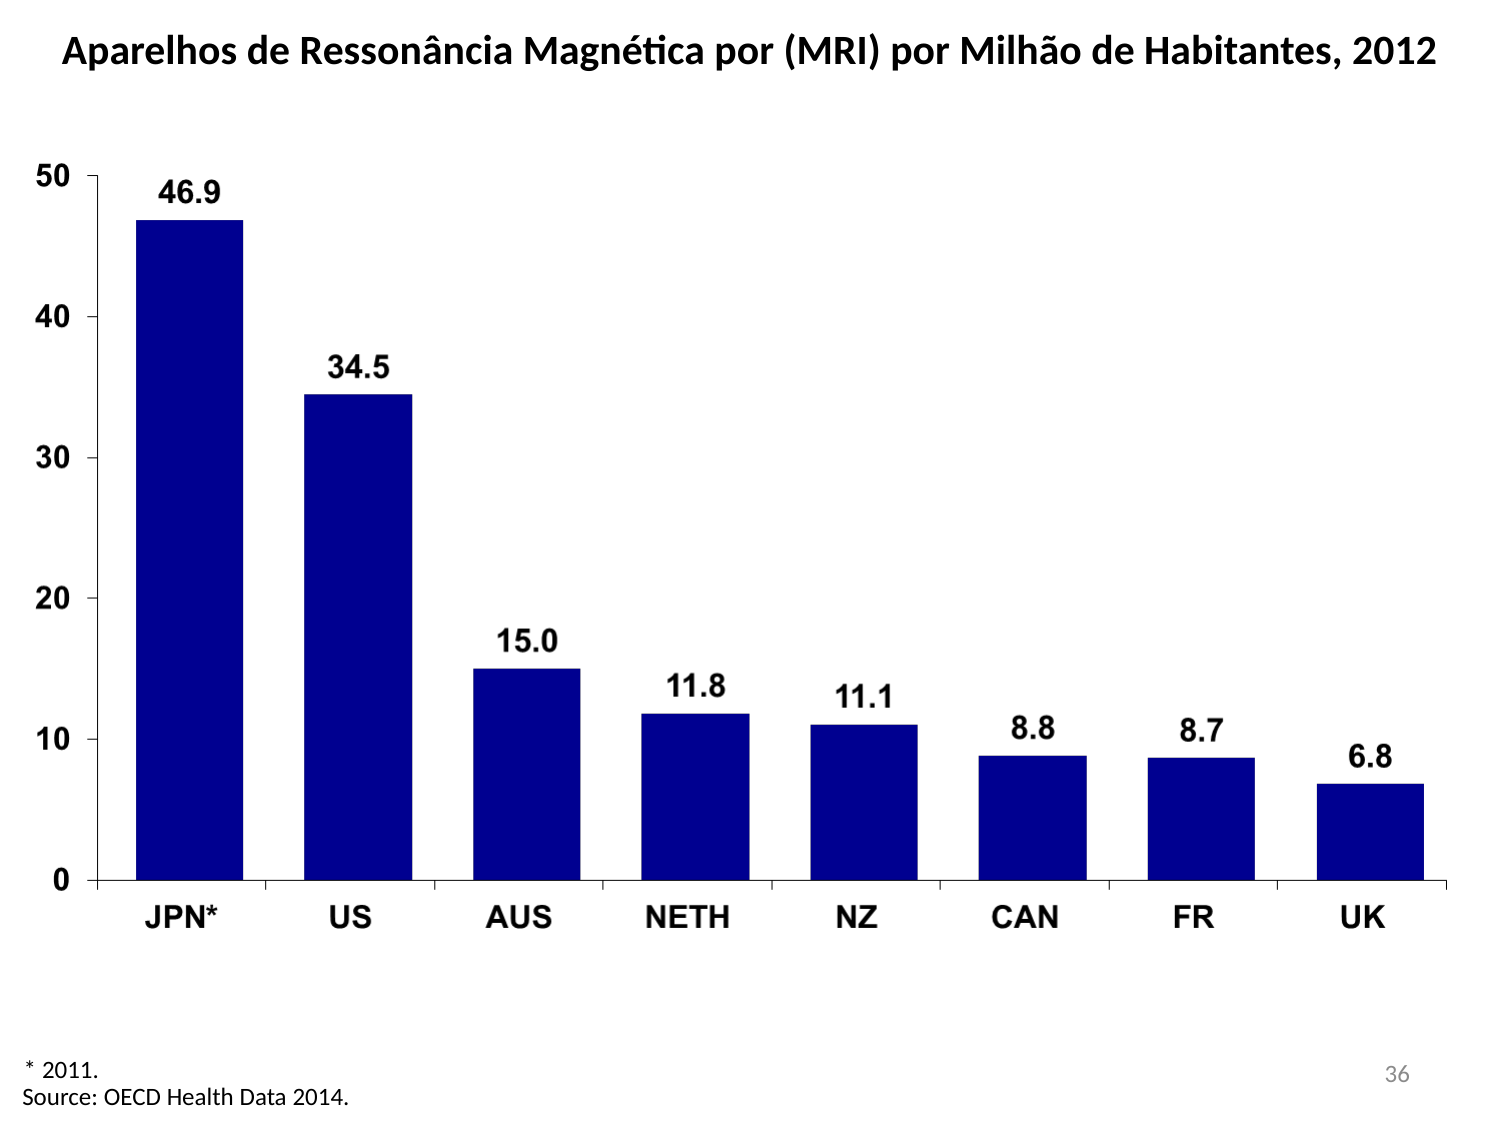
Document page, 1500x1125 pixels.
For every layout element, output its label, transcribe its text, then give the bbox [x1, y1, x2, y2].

slide_number 36 [1074, 1042, 1425, 1103]
text_box Source: OECD Health Data 2014. [7, 1073, 617, 1118]
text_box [16, 139, 1471, 1002]
text_box Aparelhos de Ressonância Magnética por (MRI) por Milhão de Habitantes, 2012 [0, 15, 1500, 135]
text_box * 2011. [9, 1046, 115, 1073]
